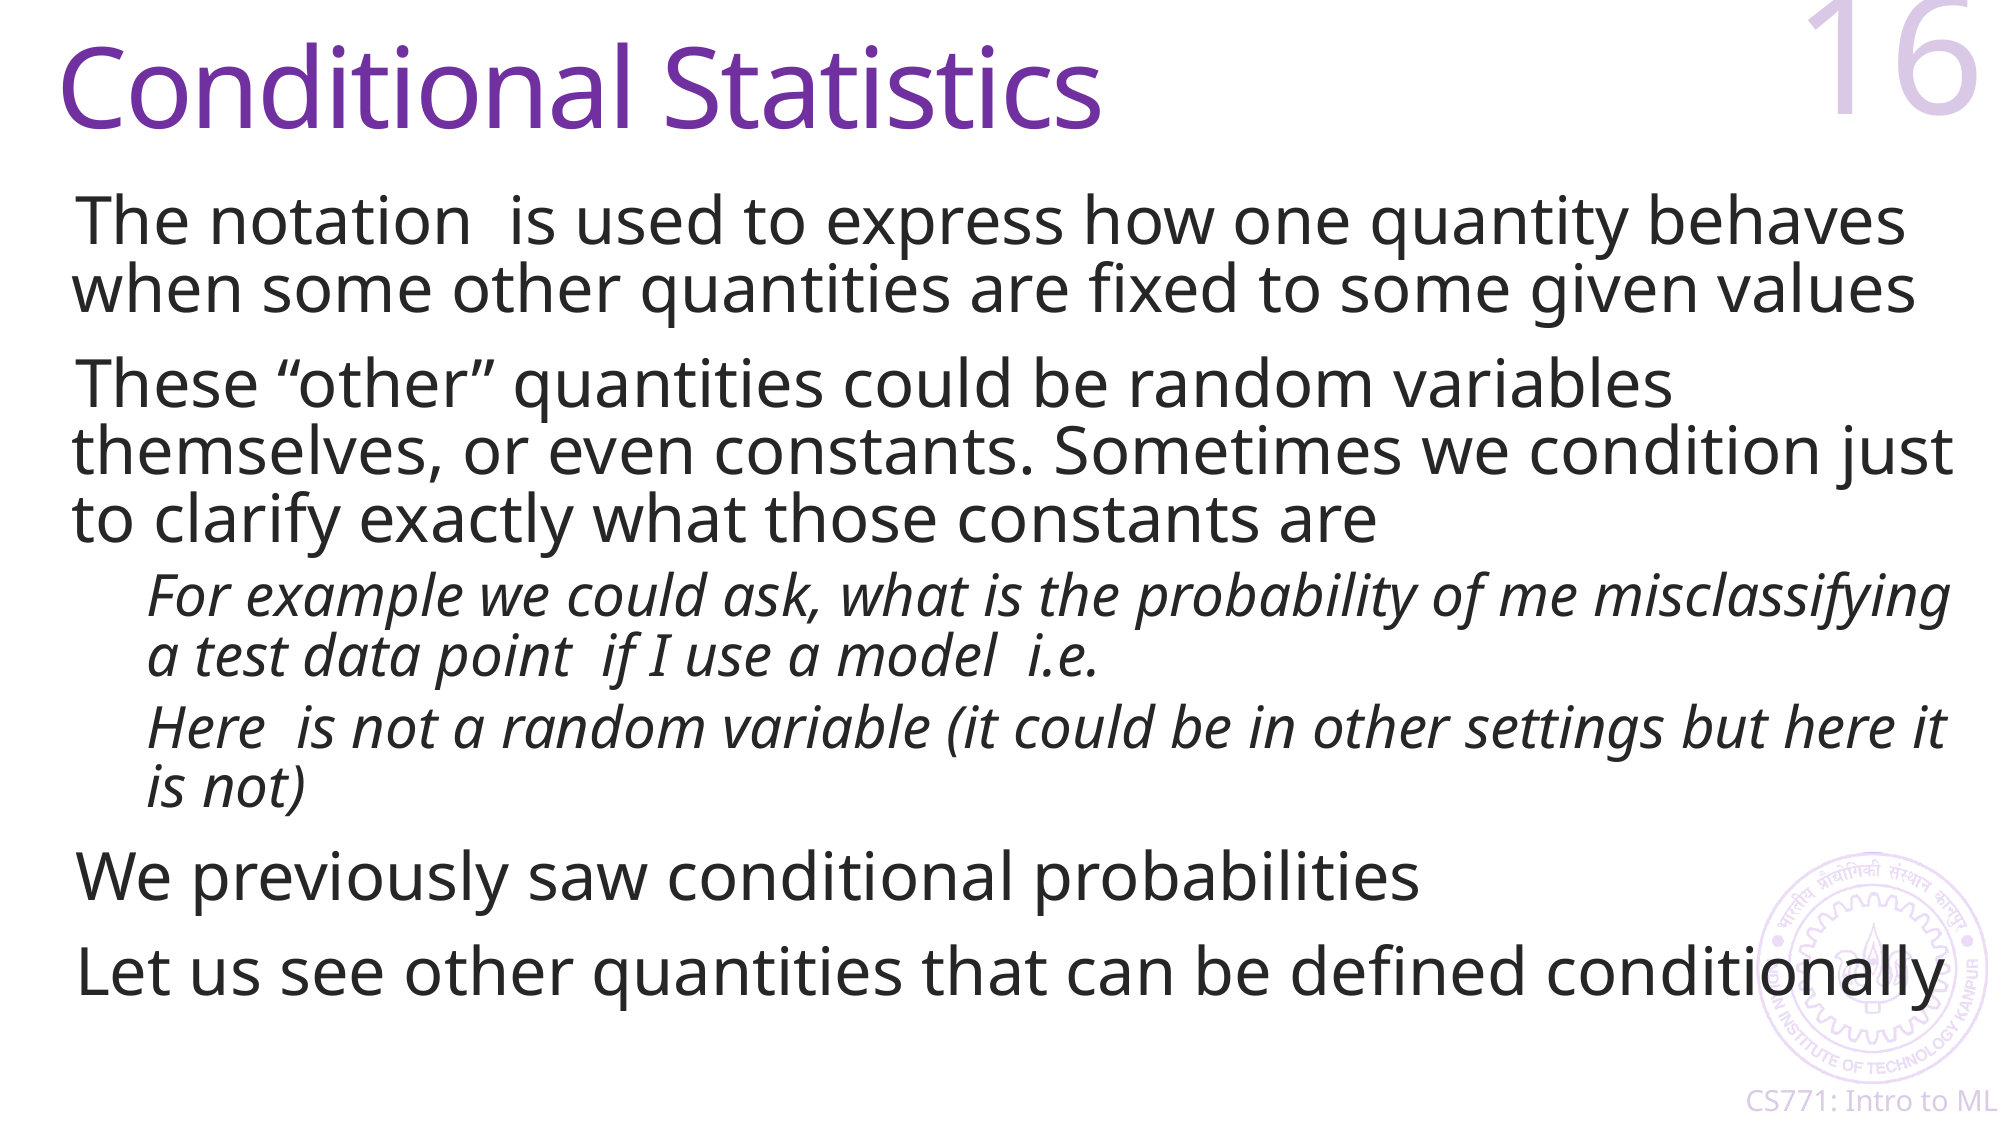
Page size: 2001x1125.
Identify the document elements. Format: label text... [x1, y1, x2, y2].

title Conditional Statistics [41, 5, 1945, 183]
slide_number 16 [1520, 6, 2000, 183]
